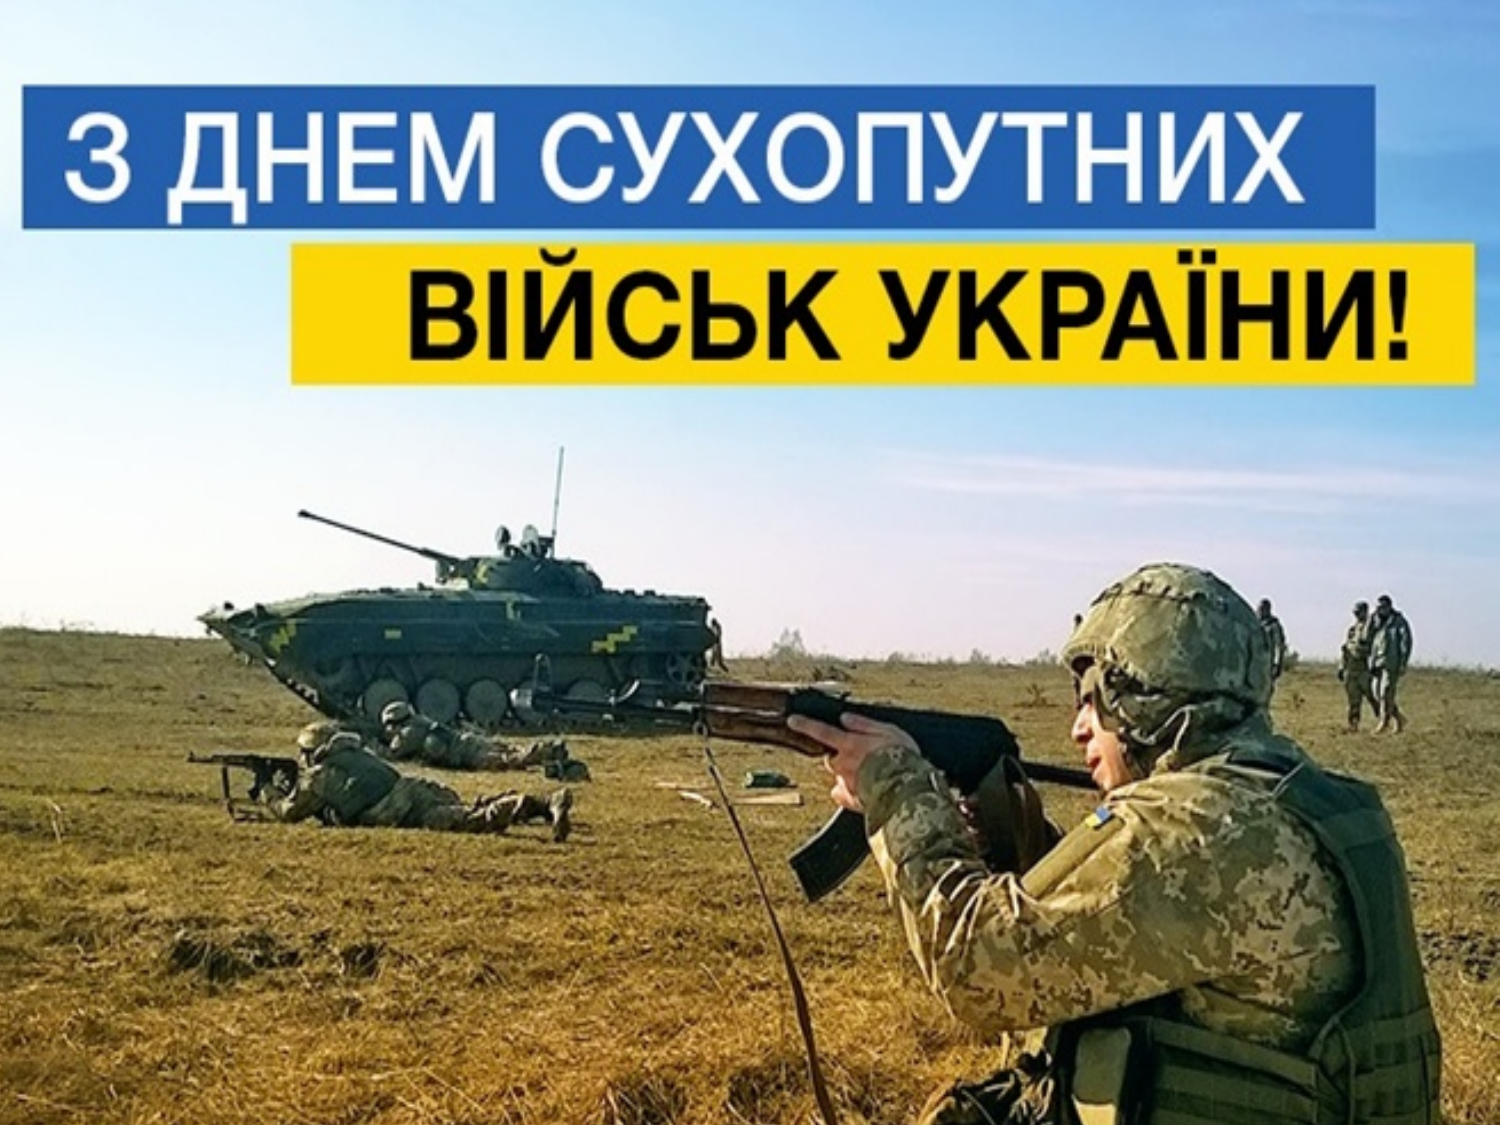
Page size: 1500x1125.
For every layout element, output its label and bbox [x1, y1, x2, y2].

list [0, 0, 1500, 1125]
